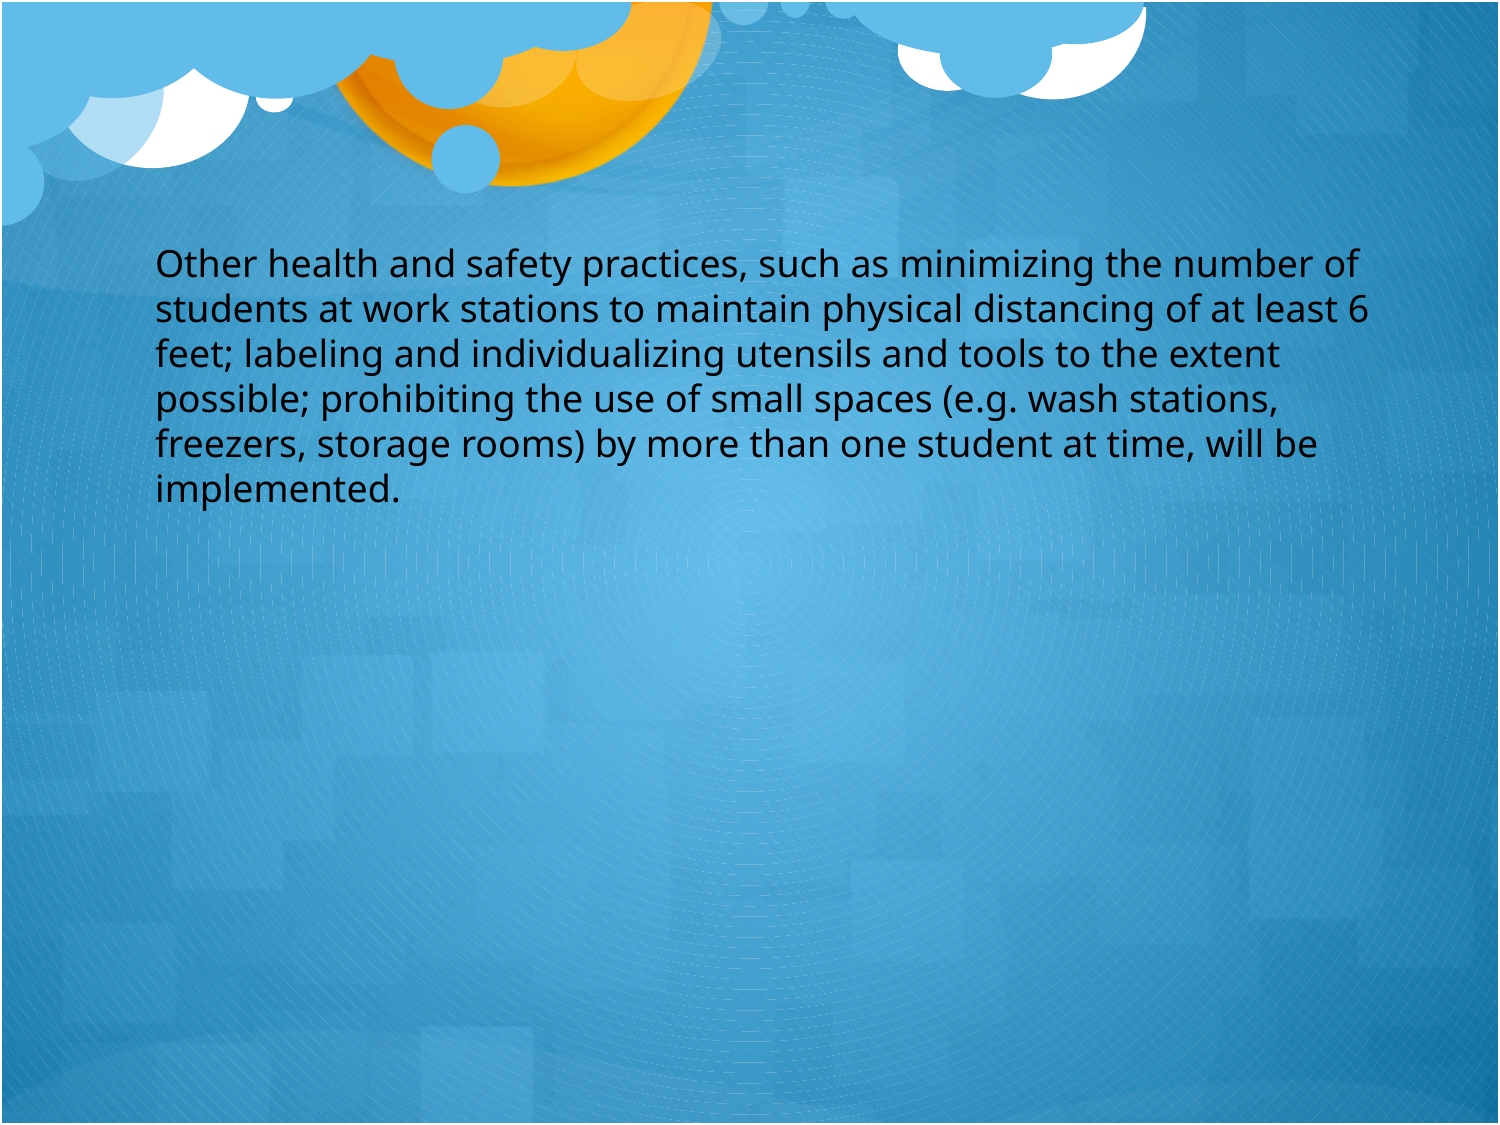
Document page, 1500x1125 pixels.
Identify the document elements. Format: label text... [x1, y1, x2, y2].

text_box Other health and safety practices, such as minimizing the number of students at work stations to maintain physical distancing of at least 6 feet; labeling and individualizing utensils and tools to the extent possible; prohibiting the use of small spaces (e.g. wash stations, freezers, storage rooms) by more than one student at time, will be implemented. [140, 232, 1404, 518]
picture [2, 2, 1498, 1123]
